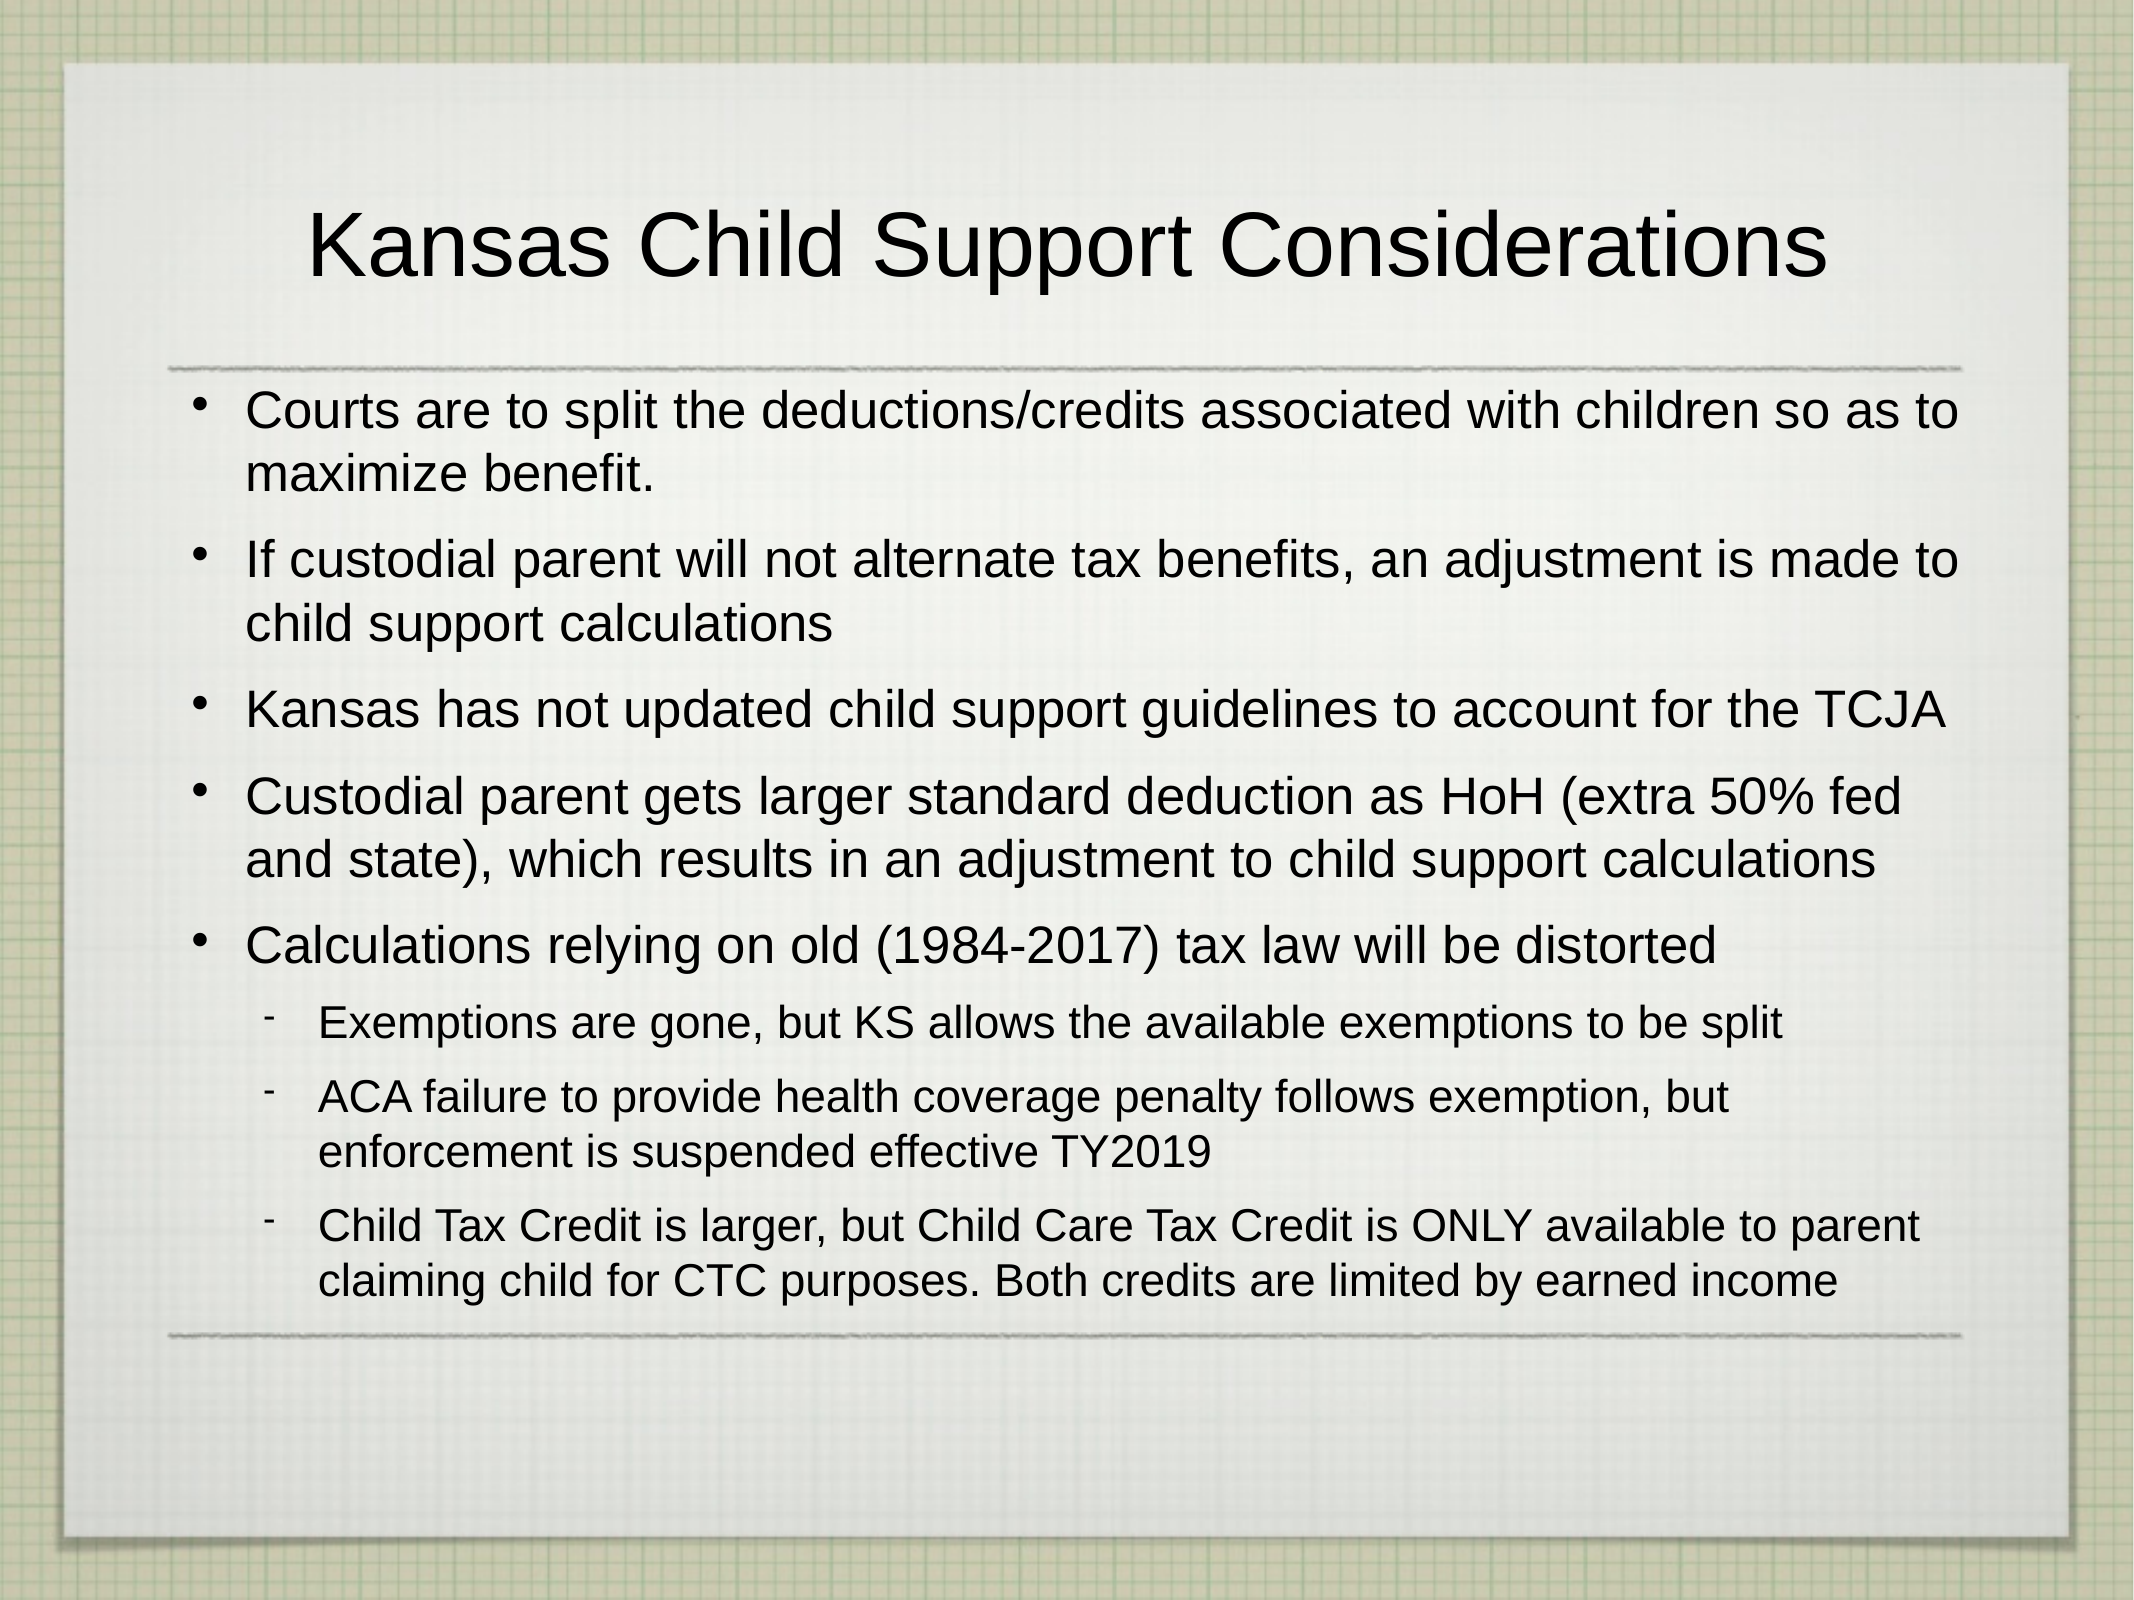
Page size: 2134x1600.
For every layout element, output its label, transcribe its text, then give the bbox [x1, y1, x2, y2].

text_box Kansas Child Support Considerations [173, 119, 1965, 360]
picture [0, 0, 2134, 1600]
text_box Courts are to split the deductions/credits associated with children so as to maximize benefit. If custodial parent will not alternate tax benefits, an adjustment is made to child support calculations Kansas has not updated child support guidelines to account for the TCJA Custodial parent gets larger standard deduction as HoH (extra 50% fed and state), which results in an adjustment to child support calculations Calculations relying on old (1984-2017) tax law will be distorted Exemptions are gone, but KS allows the available exemptions to be split ACA failure to provide health coverage penalty follows exemption, but enforcement is suspended effective TY2019 Child Tax Credit is larger, but Child Care Tax Credit is ONLY available to parent claiming child for CTC purposes. Both credits are limited by earned income [173, 375, 1965, 1320]
